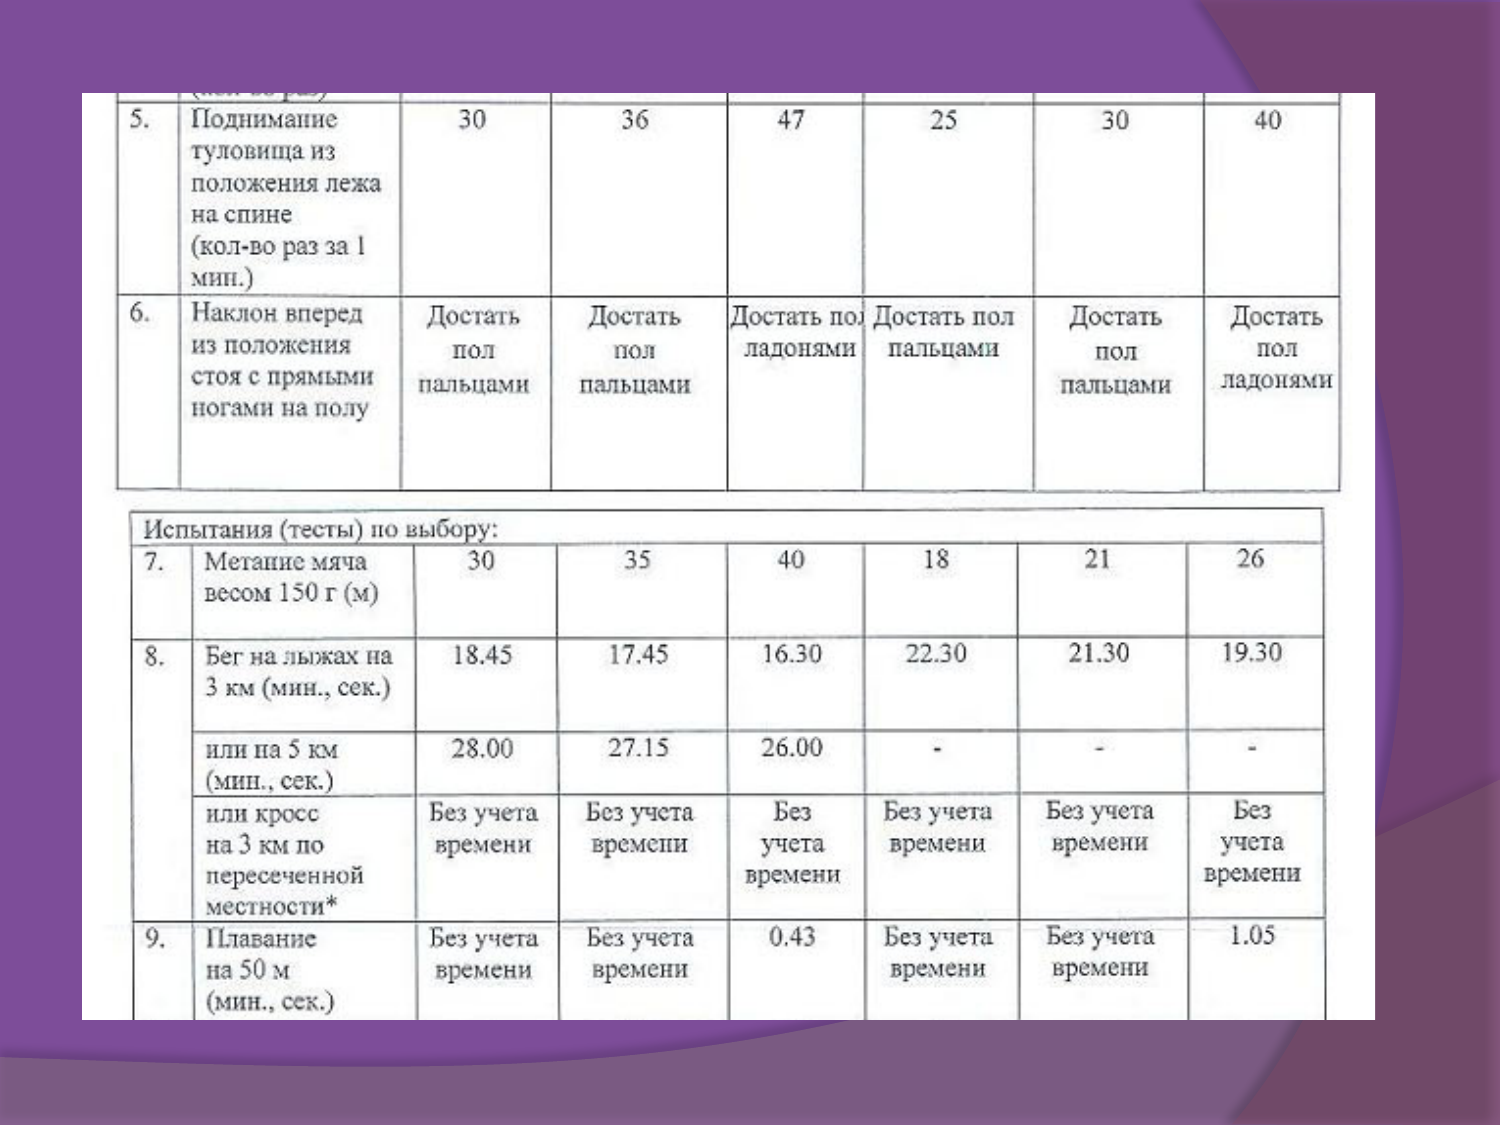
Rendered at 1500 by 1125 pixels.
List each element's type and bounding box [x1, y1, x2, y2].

picture [81, 93, 1376, 1020]
